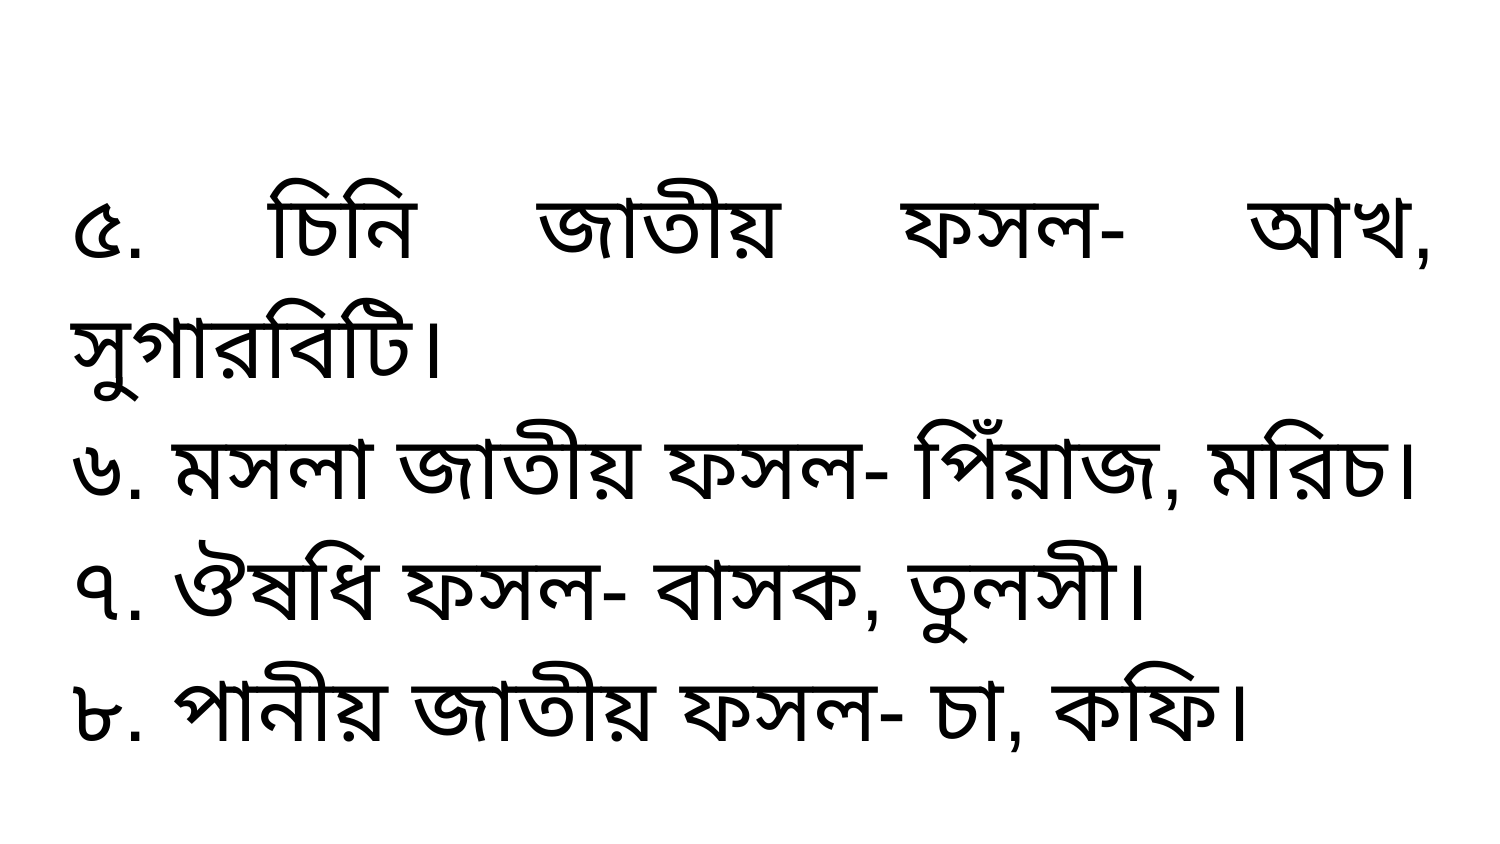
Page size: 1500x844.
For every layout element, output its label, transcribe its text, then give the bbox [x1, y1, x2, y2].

text_box ৫. চিনি জাতীয় ফসল- আখ, সুগারবিটি। ৬. মসলা জাতীয় ফসল- পিঁয়াজ, মরিচ। ৭. ঔষধি ফসল- বাসক, তুলসী। ৮. পানীয় জাতীয় ফসল- চা, কফি। [56, 140, 1451, 760]
